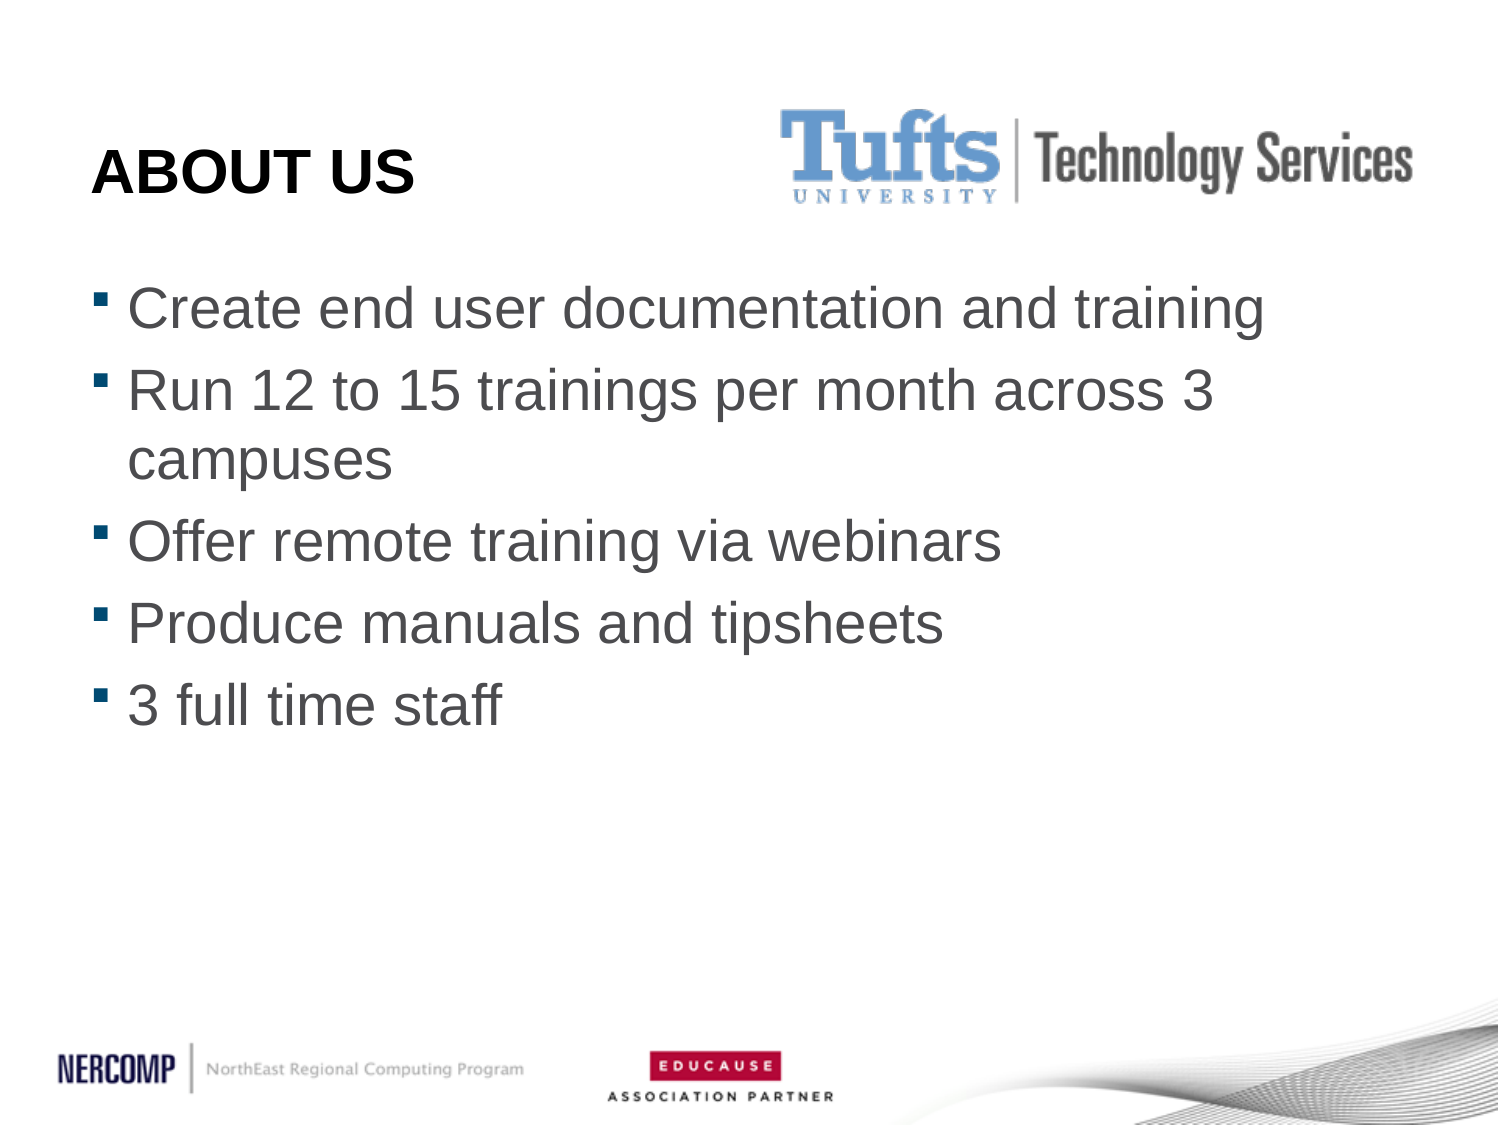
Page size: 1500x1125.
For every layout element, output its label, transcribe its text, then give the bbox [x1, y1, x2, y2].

picture [2, 990, 1498, 1125]
list Create end user documentation and training Run 12 to 15 trainings per month across 3 campuses Offer remote training via webinars Produce manuals and tipsheets 3 full time staff [74, 262, 1451, 1006]
title About US [75, 75, 1450, 262]
picture [737, 74, 1451, 232]
